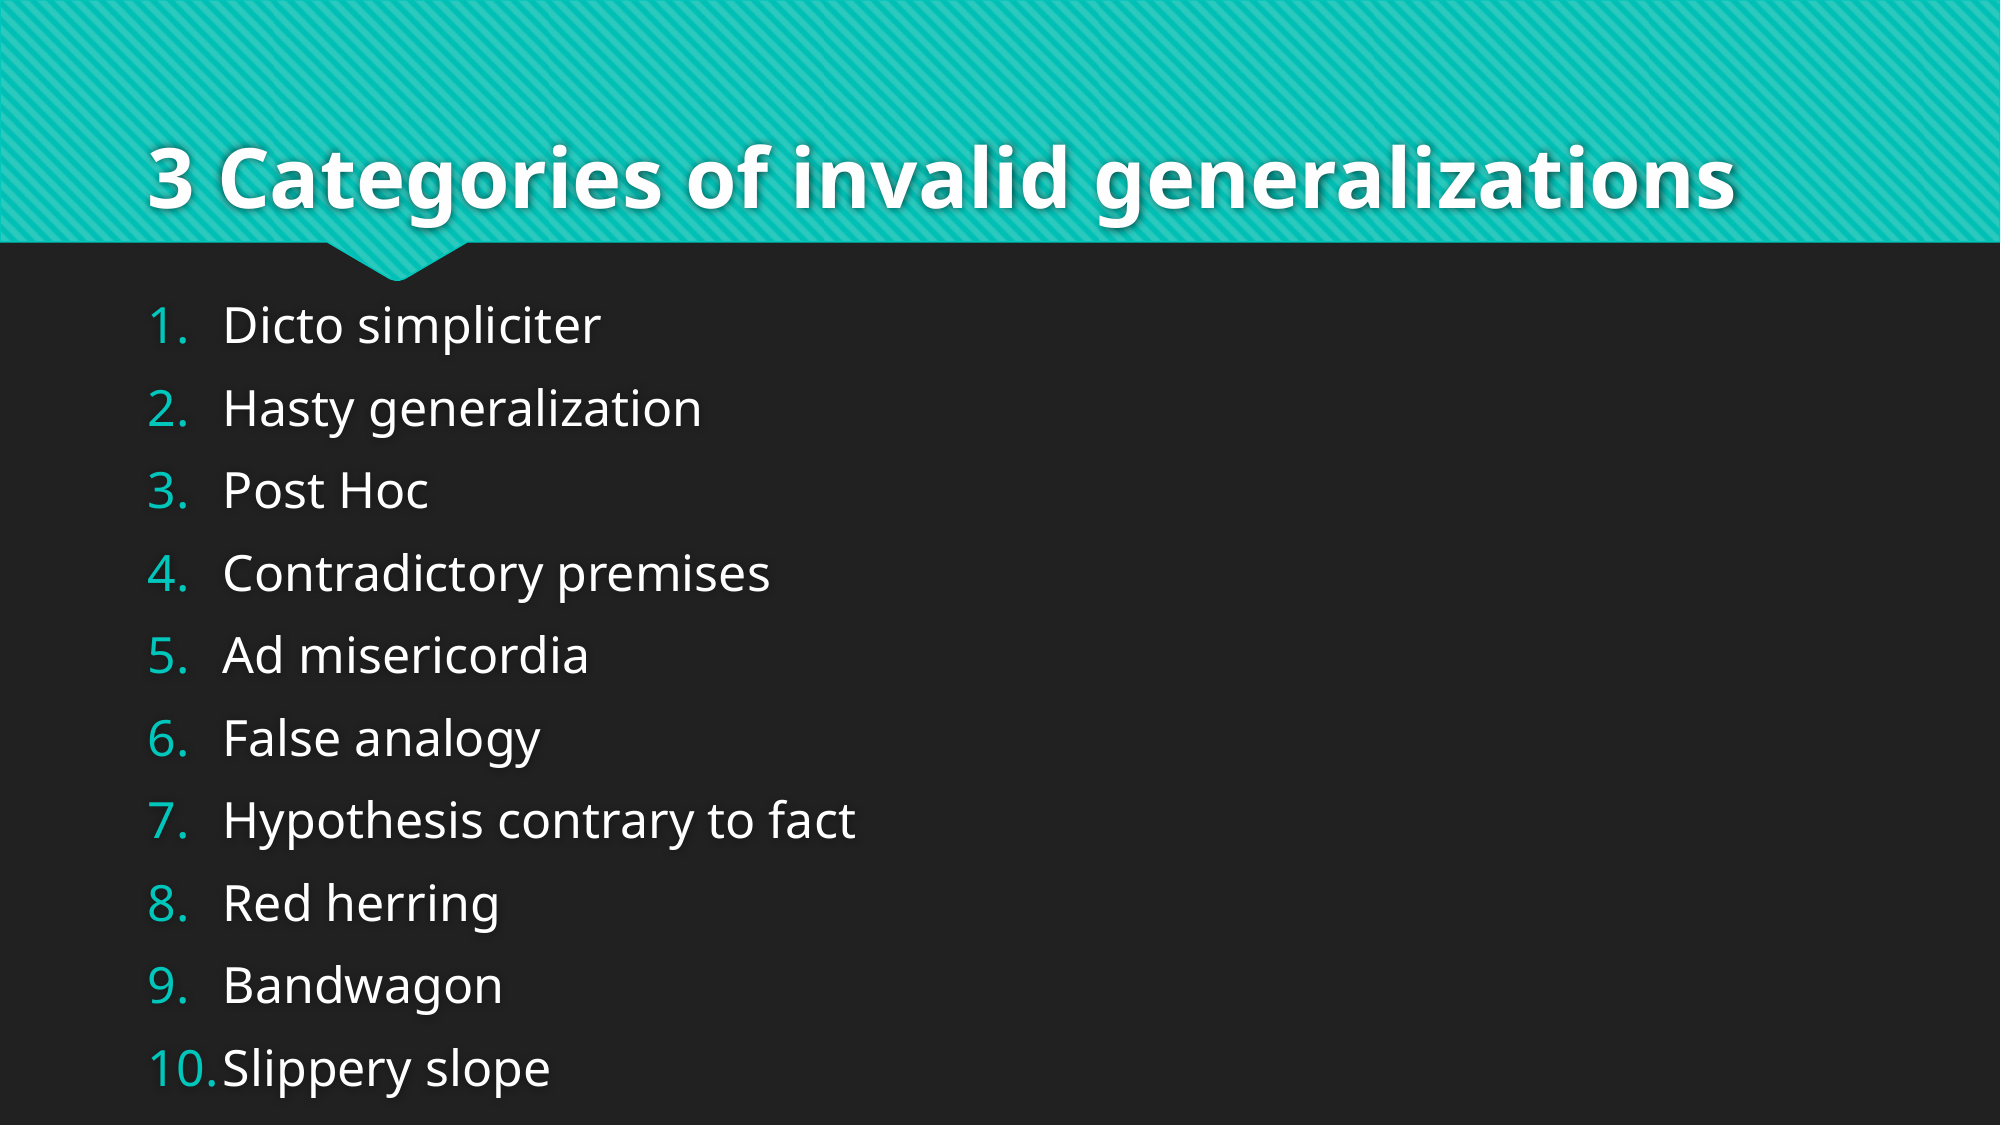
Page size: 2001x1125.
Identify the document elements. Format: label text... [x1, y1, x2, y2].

title 3 Categories of invalid generalizations [132, 73, 1868, 233]
list Dicto simpliciter Hasty generalization Post Hoc Contradictory premises Ad misericordia False analogy Hypothesis contrary to fact Red herring Bandwagon Slippery slope [132, 292, 1865, 1098]
